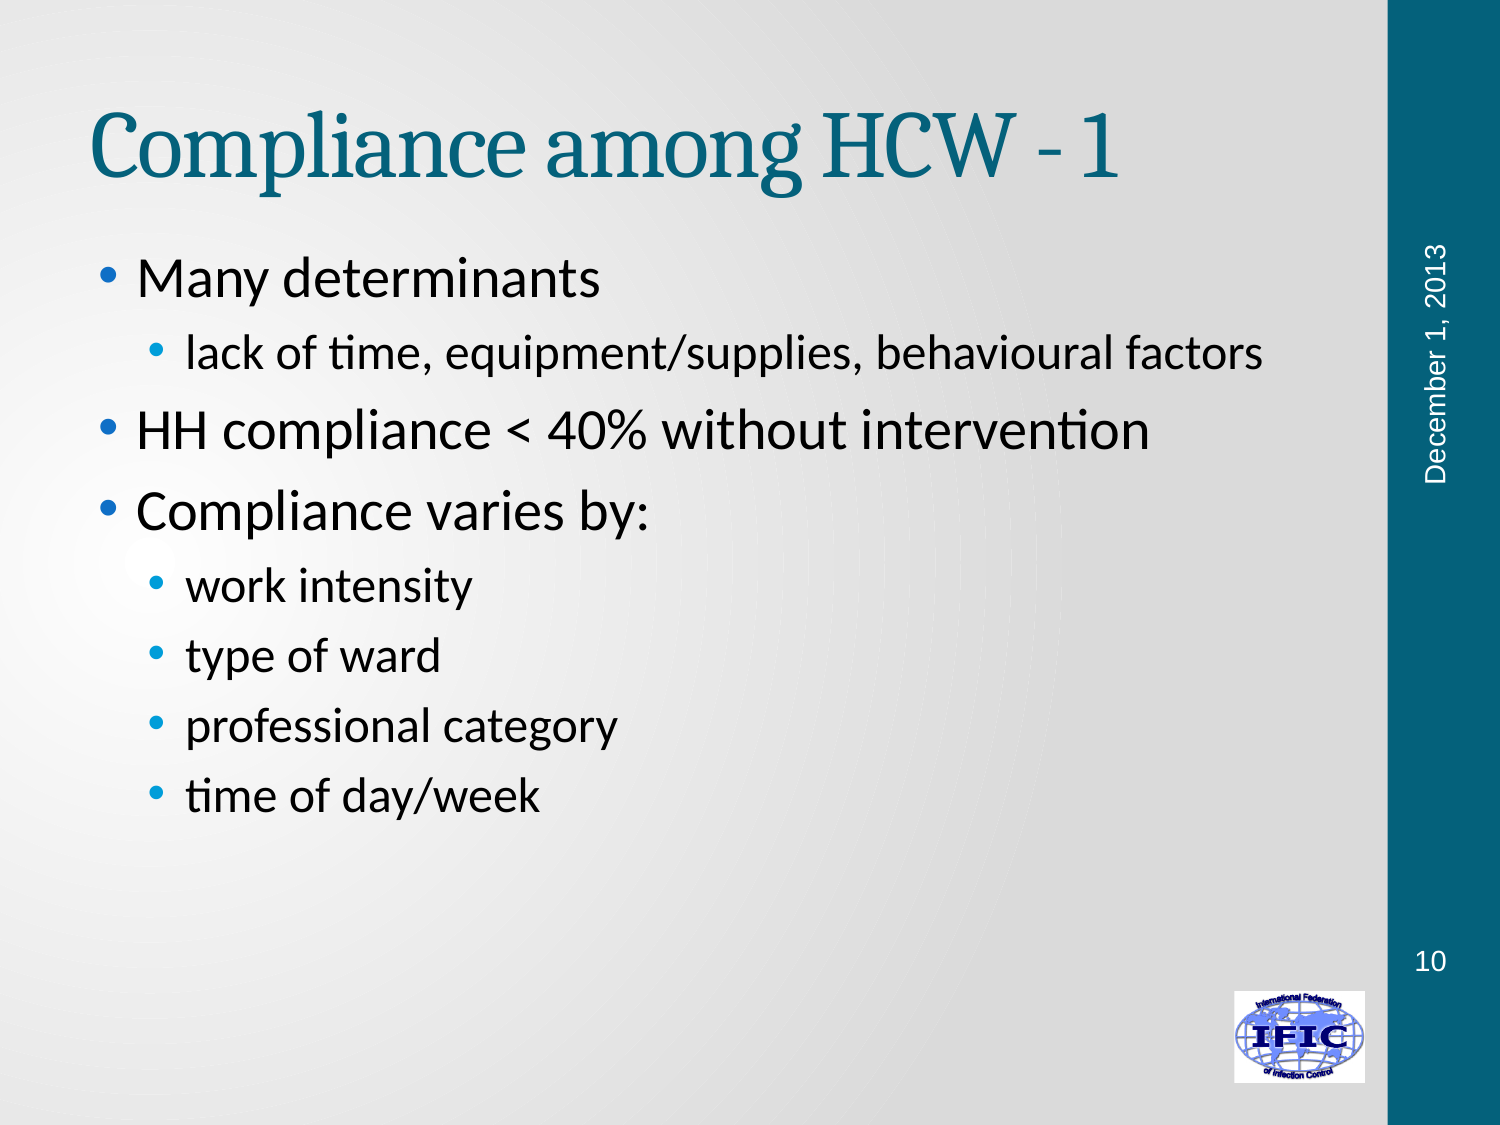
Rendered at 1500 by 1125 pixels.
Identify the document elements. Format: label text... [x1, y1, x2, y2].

title Compliance among HCW - 1 [75, 45, 1325, 231]
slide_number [1408, 100, 1469, 501]
list Many determinants lack of time, equipment/supplies, behavioural factors HH compliance < 40% without intervention Compliance varies by: work intensity type of ward professional category time of day/week [64, 231, 1353, 1020]
picture [1234, 991, 1365, 1083]
